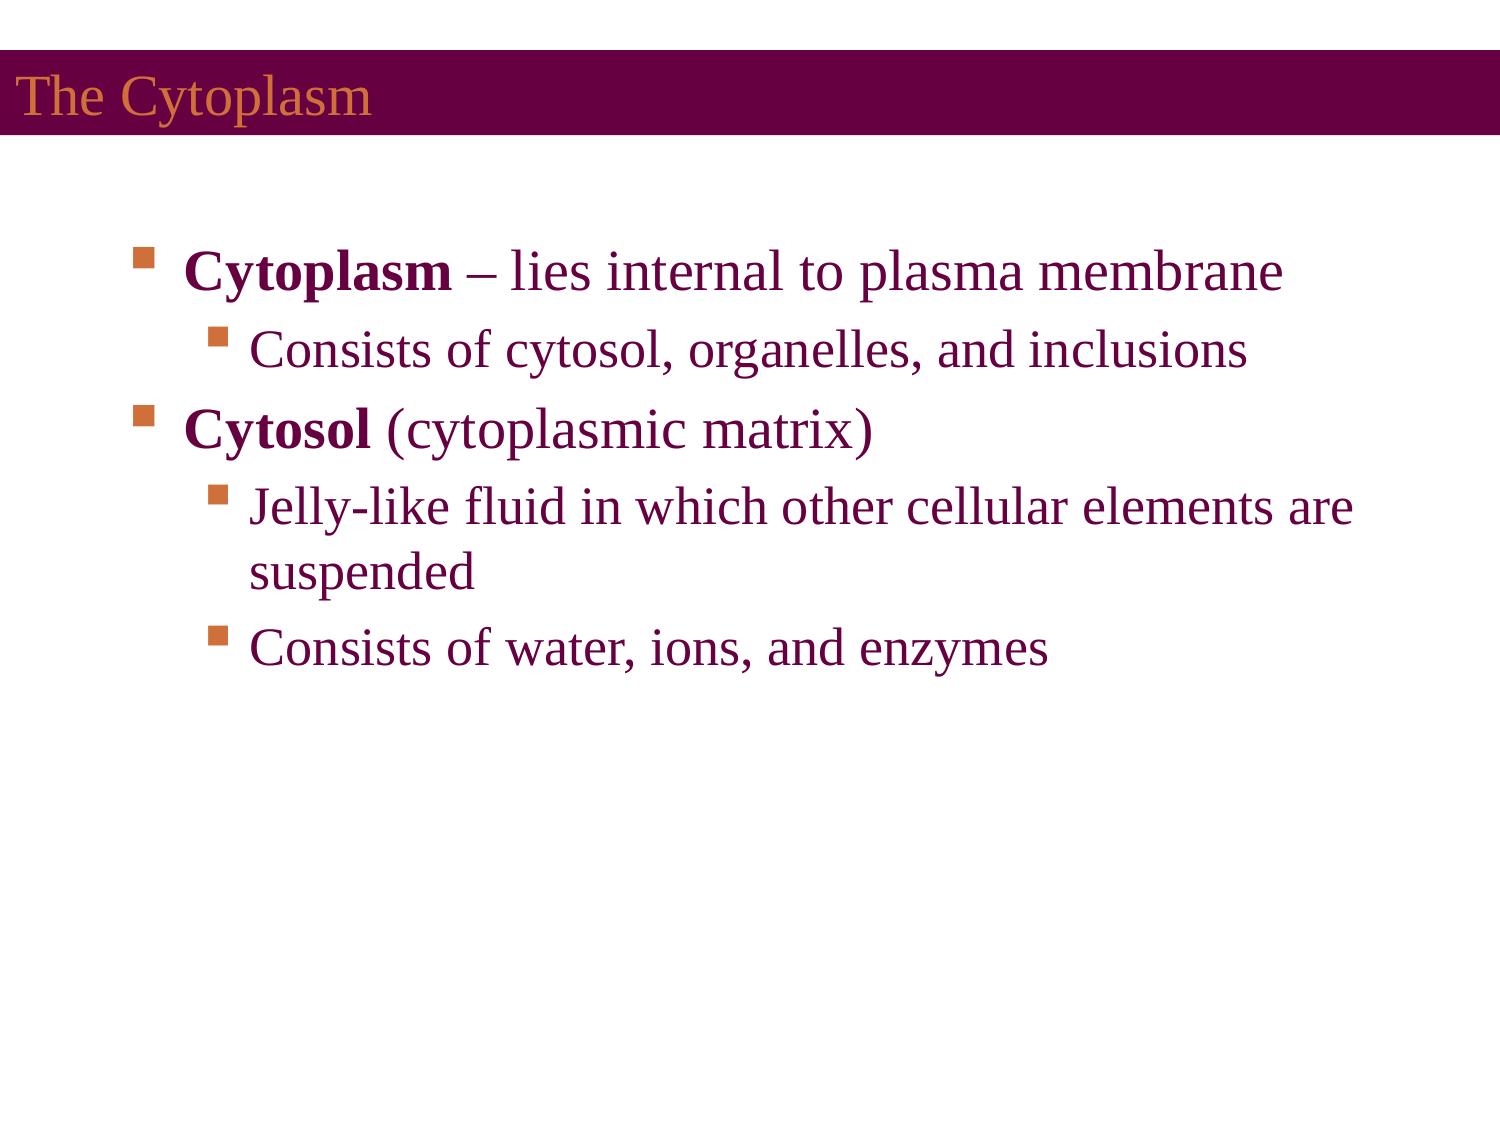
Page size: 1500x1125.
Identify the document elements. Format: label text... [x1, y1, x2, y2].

list Cytoplasm – lies internal to plasma membrane Consists of cytosol, organelles, and inclusions Cytosol (cytoplasmic matrix) Jelly-like fluid in which other cellular elements are suspended Consists of water, ions, and enzymes [112, 224, 1388, 900]
title The Cytoplasm [0, 50, 1500, 136]
